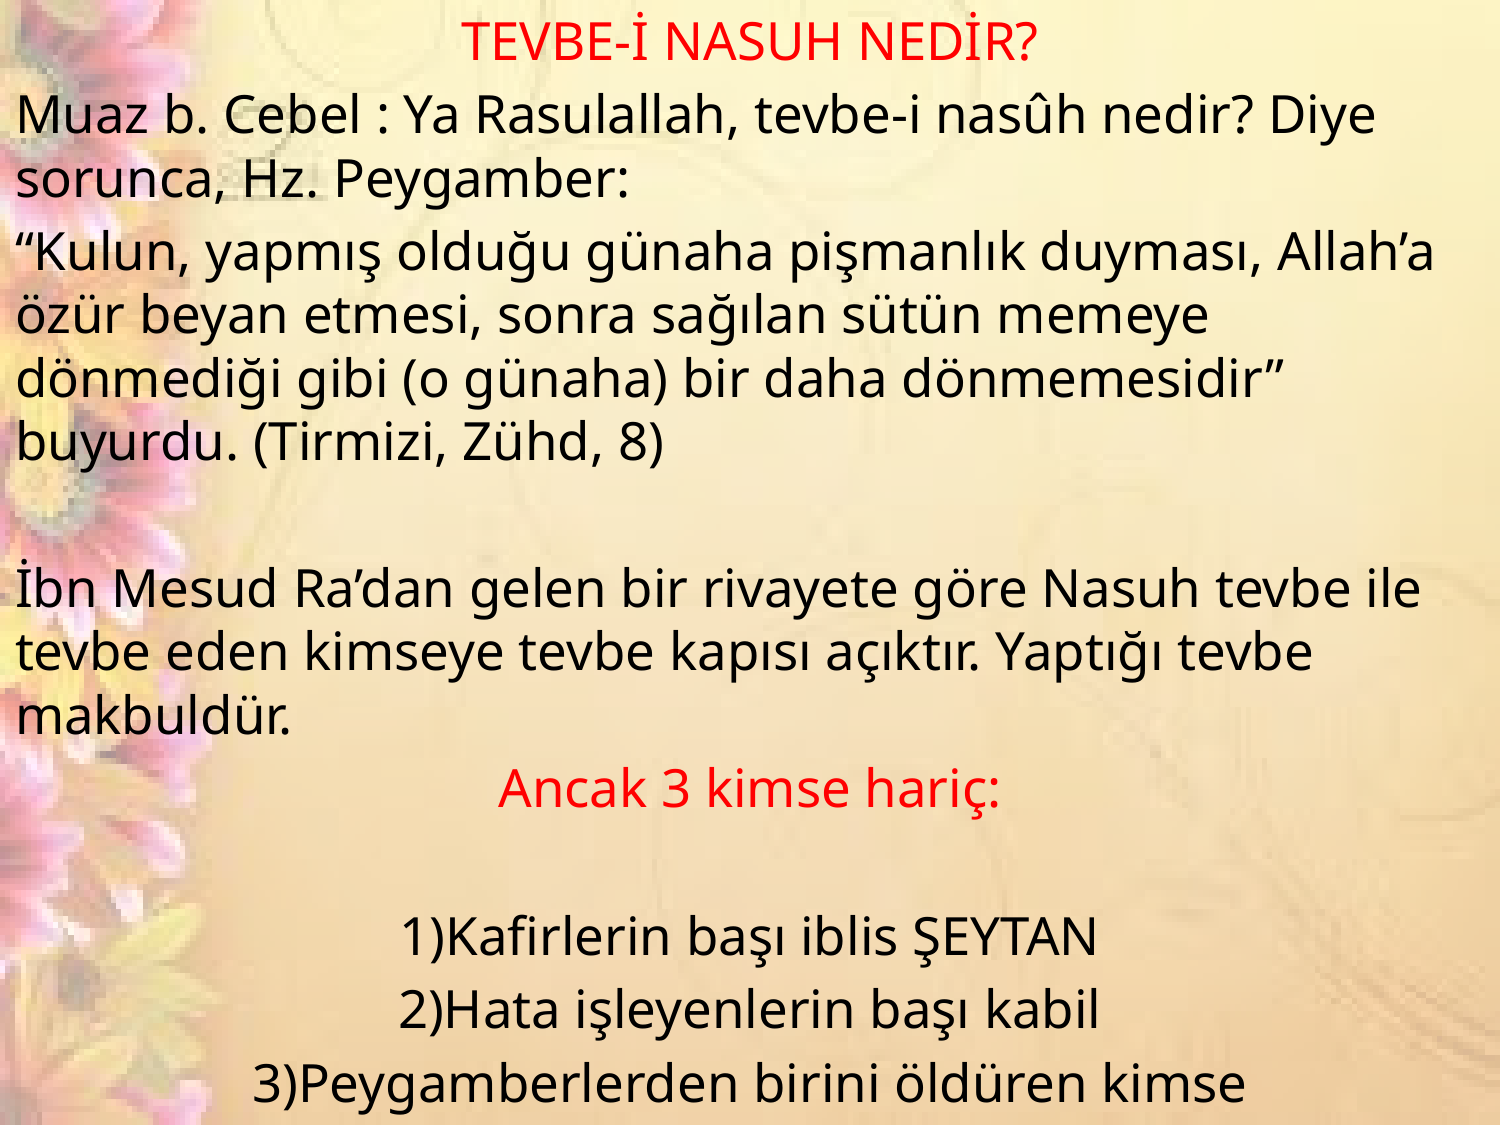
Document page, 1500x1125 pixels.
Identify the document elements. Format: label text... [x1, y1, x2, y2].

list TEVBE-İ NASUH NEDİR? Muaz b. Cebel : Ya Rasulallah, tevbe-i nasûh nedir? Diye sorunca, Hz. Peygamber: “Kulun, yapmış olduğu günaha pişmanlık duyması, Allah’a özür beyan etmesi, sonra sağılan sütün memeye dönmediği gibi (o günaha) bir daha dönmemesidir” buyurdu. (Tirmizi, Zühd, 8) İbn Mesud Ra’dan gelen bir rivayete göre Nasuh tevbe ile tevbe eden kimseye tevbe kapısı açıktır. Yaptığı tevbe makbuldür. Ancak 3 kimse hariç: 1)Kafirlerin başı iblis ŞEYTAN 2)Hata işleyenlerin başı kabil 3)Peygamberlerden birini öldüren kimse [0, 0, 1500, 1125]
